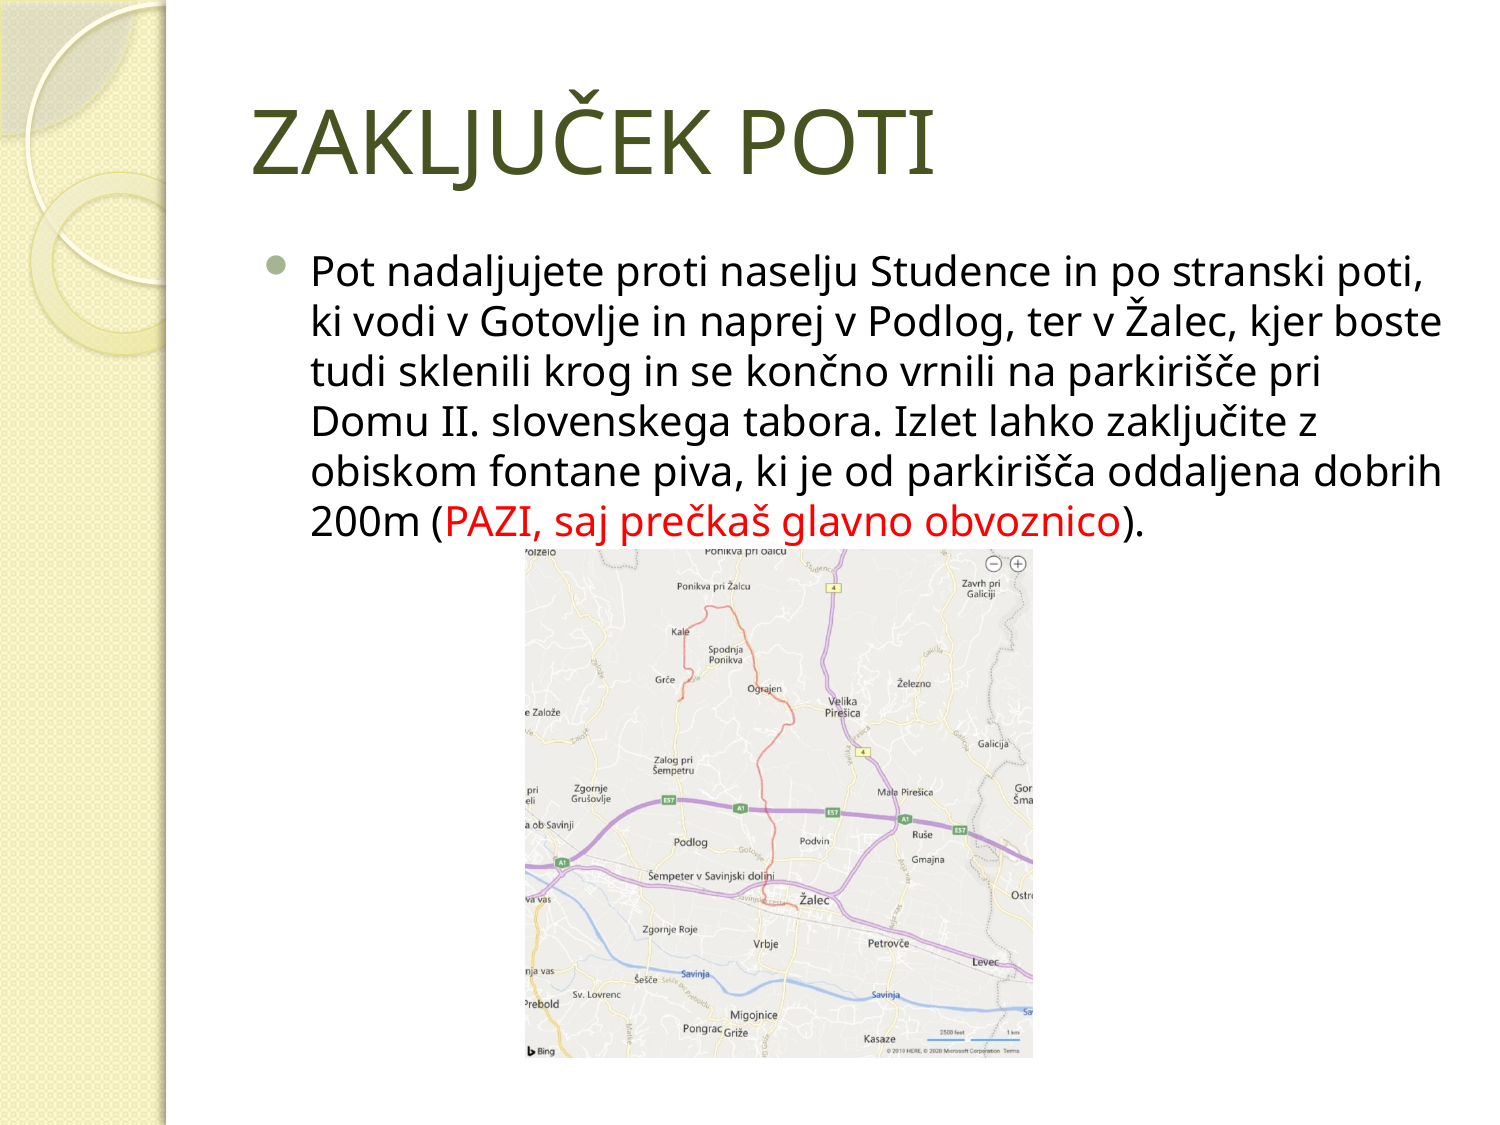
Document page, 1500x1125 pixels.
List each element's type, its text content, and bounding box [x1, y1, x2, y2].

title ZAKLJUČEK POTI [235, 45, 1466, 233]
list Pot nadaljujete proti naselju Studence in po stranski poti, ki vodi v Gotovlje in naprej v Podlog, ter v Žalec, kjer boste tudi sklenili krog in se končno vrnili na parkirišče pri Domu II. slovenskega tabora. Izlet lahko zaključite z obiskom fontane piva, ki je od parkirišča oddaljena dobrih 200m (PAZI, saj prečkaš glavno obvoznico). [235, 237, 1466, 1025]
picture [524, 549, 1034, 1059]
